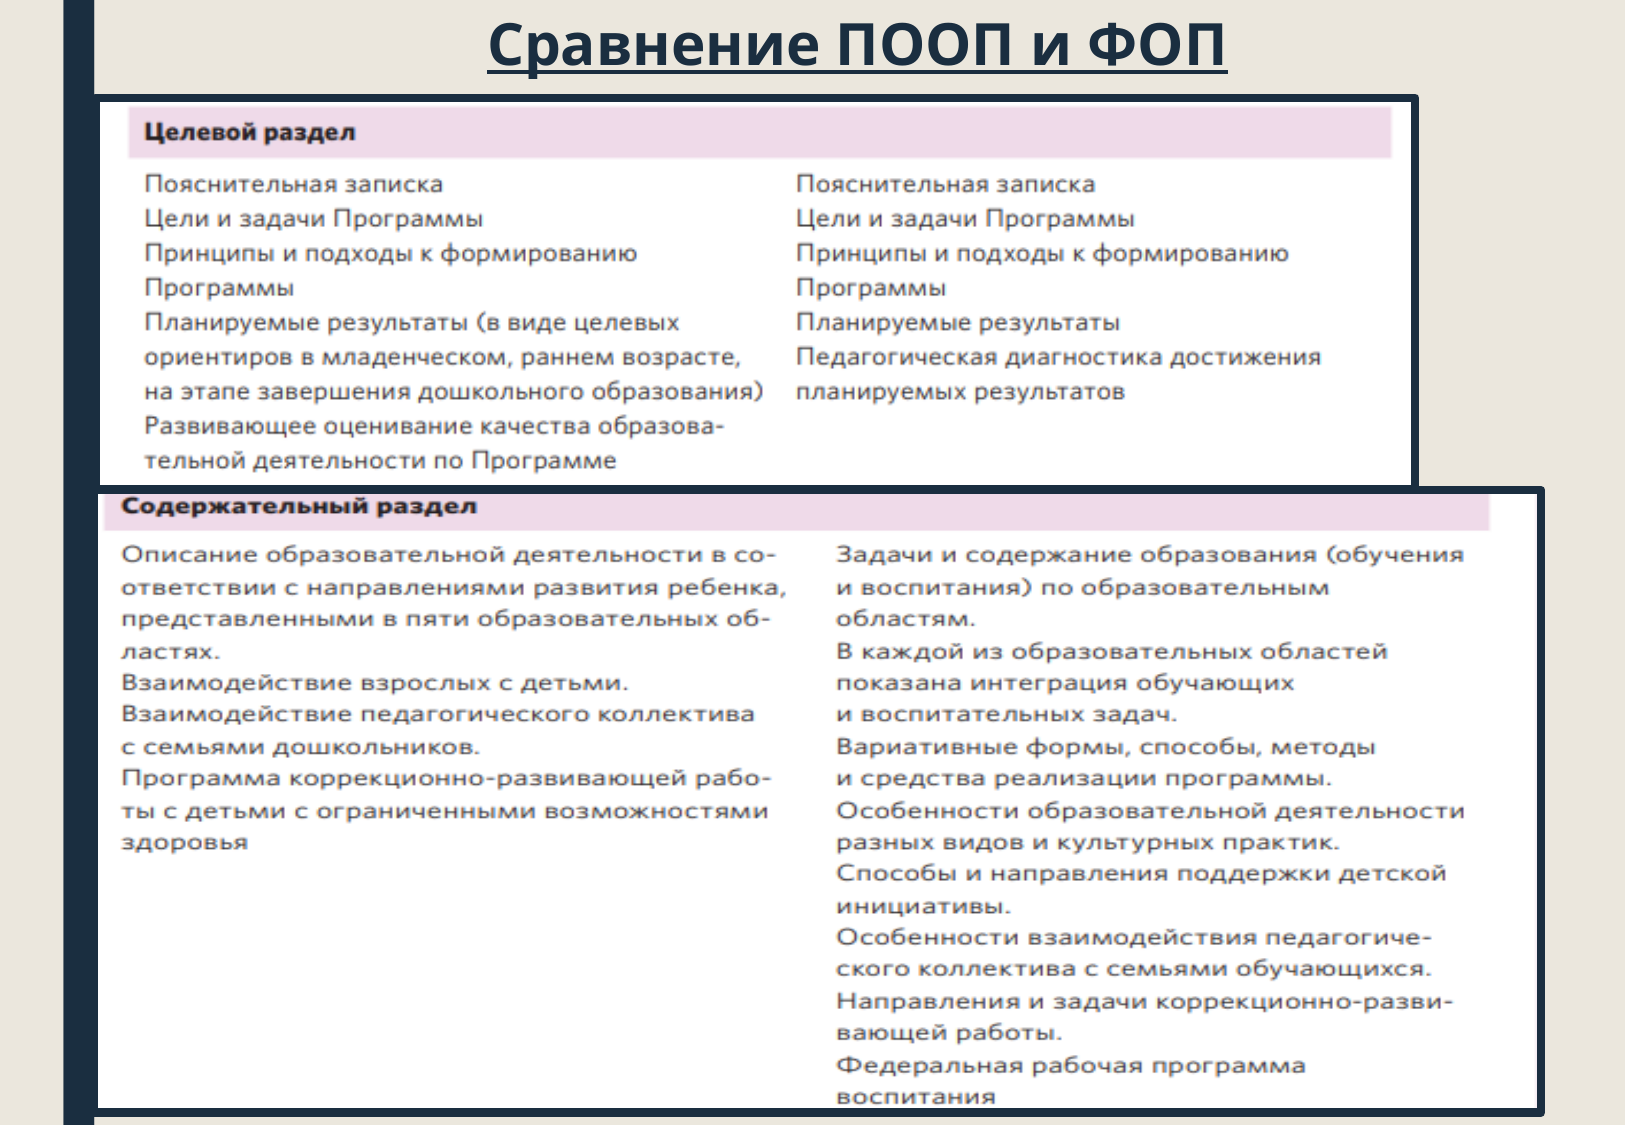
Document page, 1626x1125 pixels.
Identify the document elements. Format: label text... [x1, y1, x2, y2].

picture [99, 101, 1412, 485]
picture [97, 494, 1538, 1109]
text_box Сравнение ПООП и ФОП [450, 0, 1264, 85]
